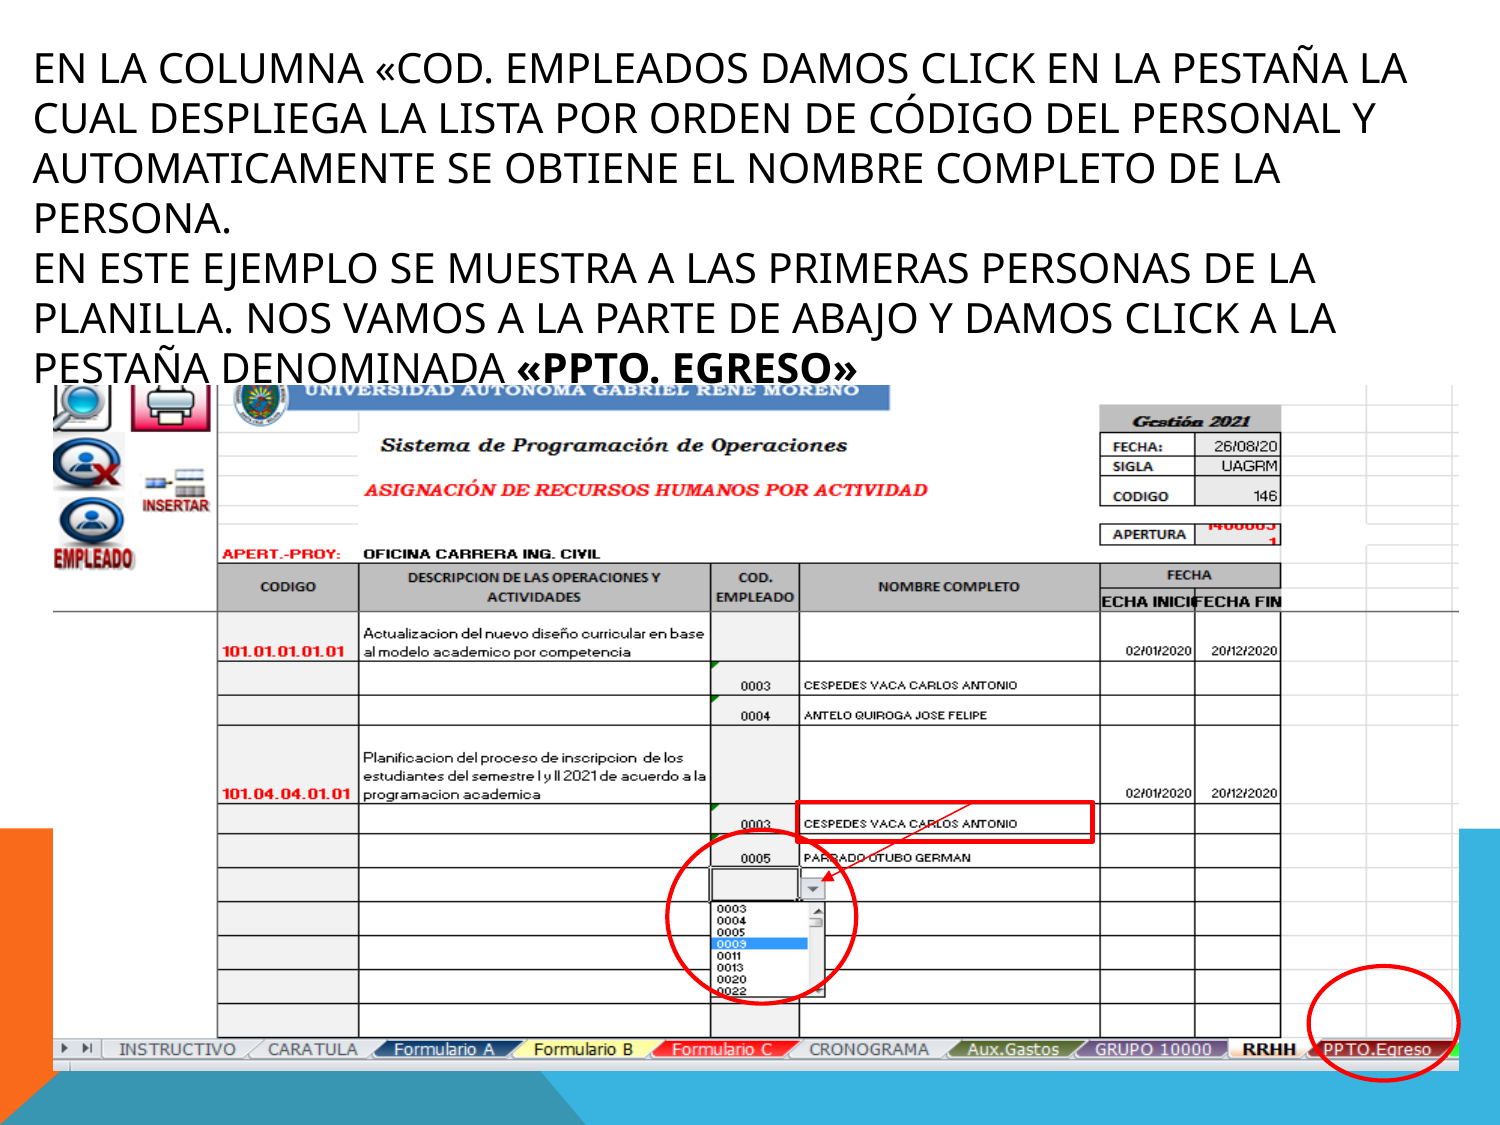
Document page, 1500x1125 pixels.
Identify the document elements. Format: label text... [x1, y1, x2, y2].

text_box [820, 801, 975, 882]
text_box [1357, 1079, 1411, 1083]
title En la columna «cod. Empleados damos click en la pestaña la cual despliega La LISTA Por orden de código del personal y automaticamente se oBTIENE el nombre completo de la persona. En este ejemplo SE MUESTRA A las primeras personas de la planilla. Nos vamos a la parte de abajo y damos click a la pestaña denominada «ppto. egreso» [17, 60, 1485, 374]
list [52, 385, 1459, 1071]
